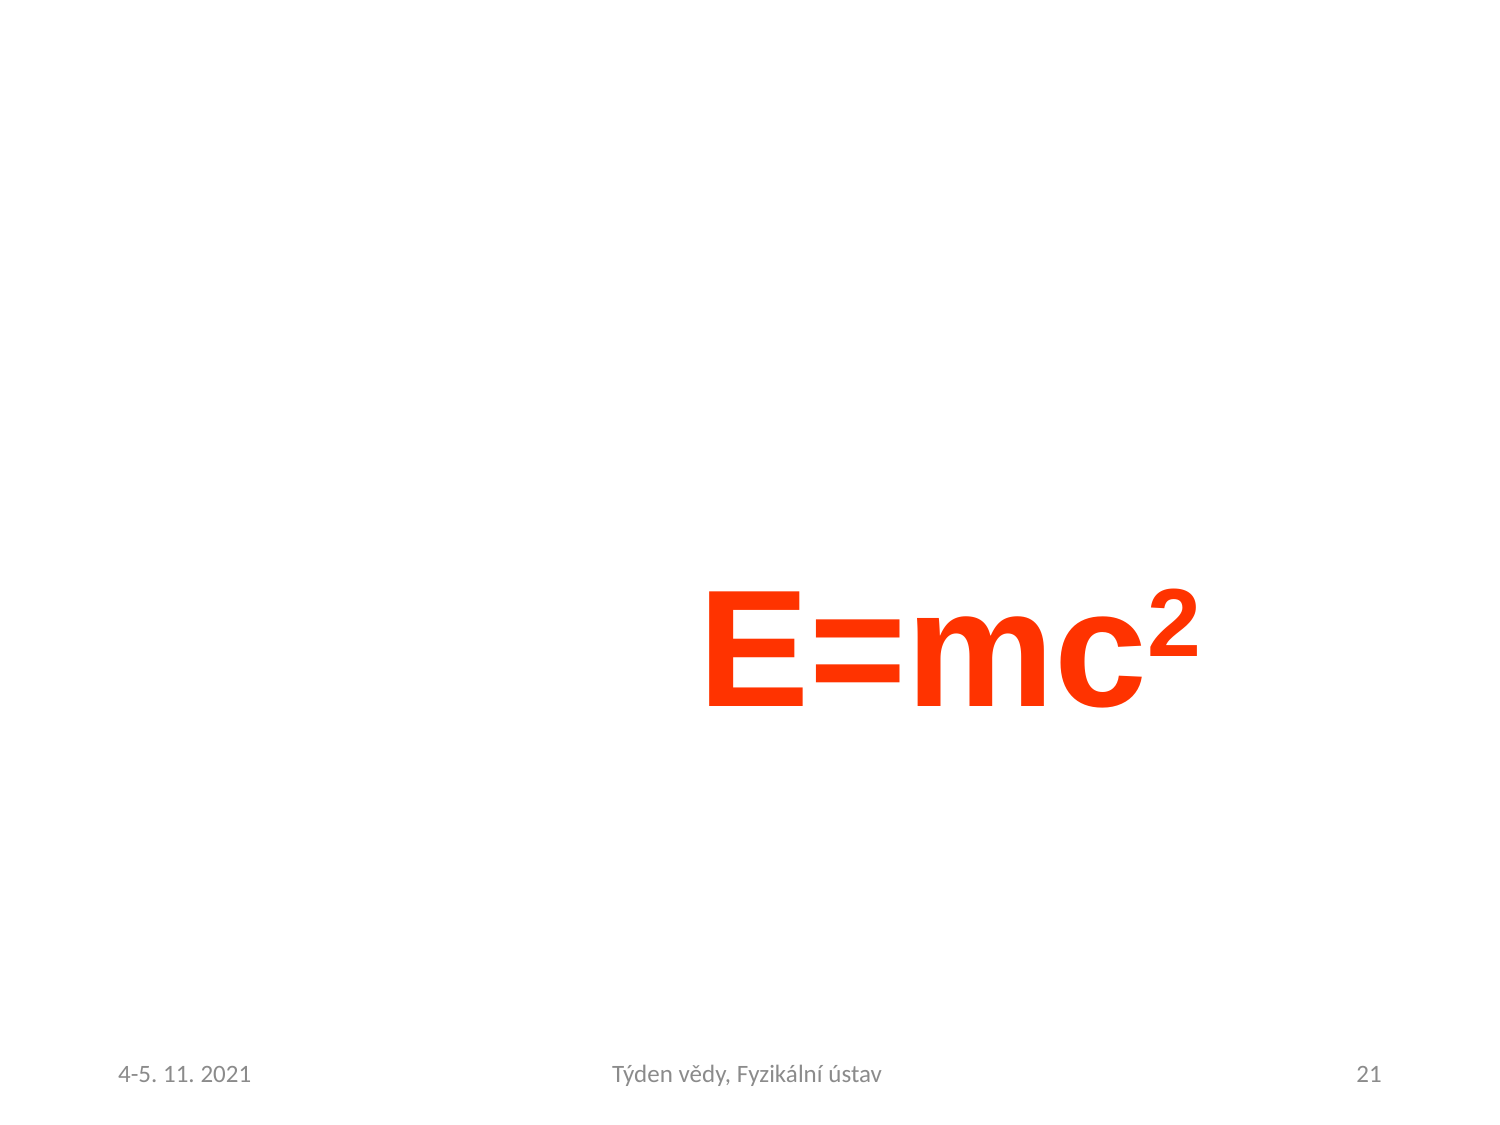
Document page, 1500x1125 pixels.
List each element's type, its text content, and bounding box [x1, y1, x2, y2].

slide_number 21 [1059, 1042, 1397, 1103]
text_box E=mc2 [683, 532, 1217, 747]
footer Týden vědy, Fyzikální ústav [496, 1042, 1004, 1103]
slide_number 4-5. 11. 2021 [103, 1042, 441, 1103]
